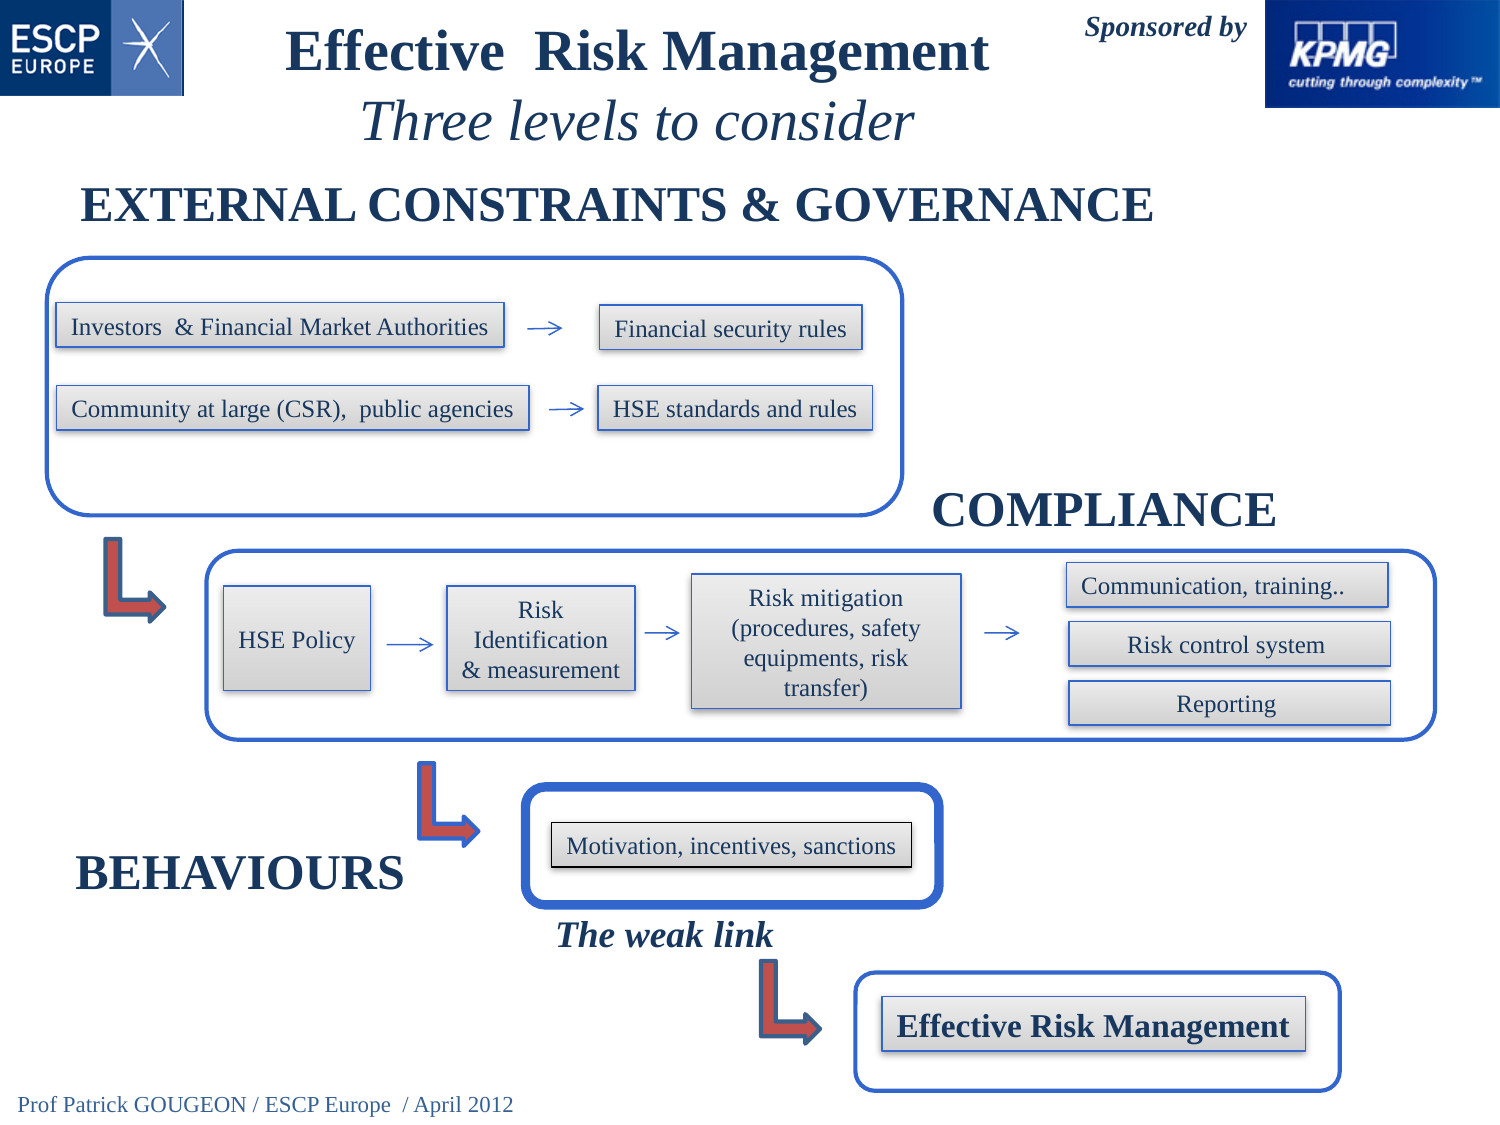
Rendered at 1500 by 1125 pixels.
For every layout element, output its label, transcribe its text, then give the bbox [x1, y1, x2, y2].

title Effective Risk Management Three levels to consider [183, 0, 1093, 163]
text_box Risk control system [1068, 621, 1391, 667]
picture [1265, 0, 1500, 108]
text_box COMPLIANCE [916, 468, 1293, 544]
text_box Risk mitigation (procedures, safety equipments, risk transfer) [691, 573, 962, 709]
text_box Financial security rules [599, 304, 863, 350]
picture [0, 0, 183, 96]
text_box Reporting [1068, 680, 1391, 726]
text_box [44, 255, 905, 518]
text_box [417, 761, 481, 848]
text_box BEHAVIOURS [60, 831, 420, 907]
text_box The weak link [540, 902, 790, 963]
text_box EXTERNAL CONSTRAINTS & GOVERNANCE [65, 163, 1170, 239]
text_box [853, 970, 1342, 1093]
text_box [204, 548, 1438, 742]
text_box [103, 536, 167, 624]
text_box [758, 963, 823, 1046]
text_box [523, 784, 942, 907]
